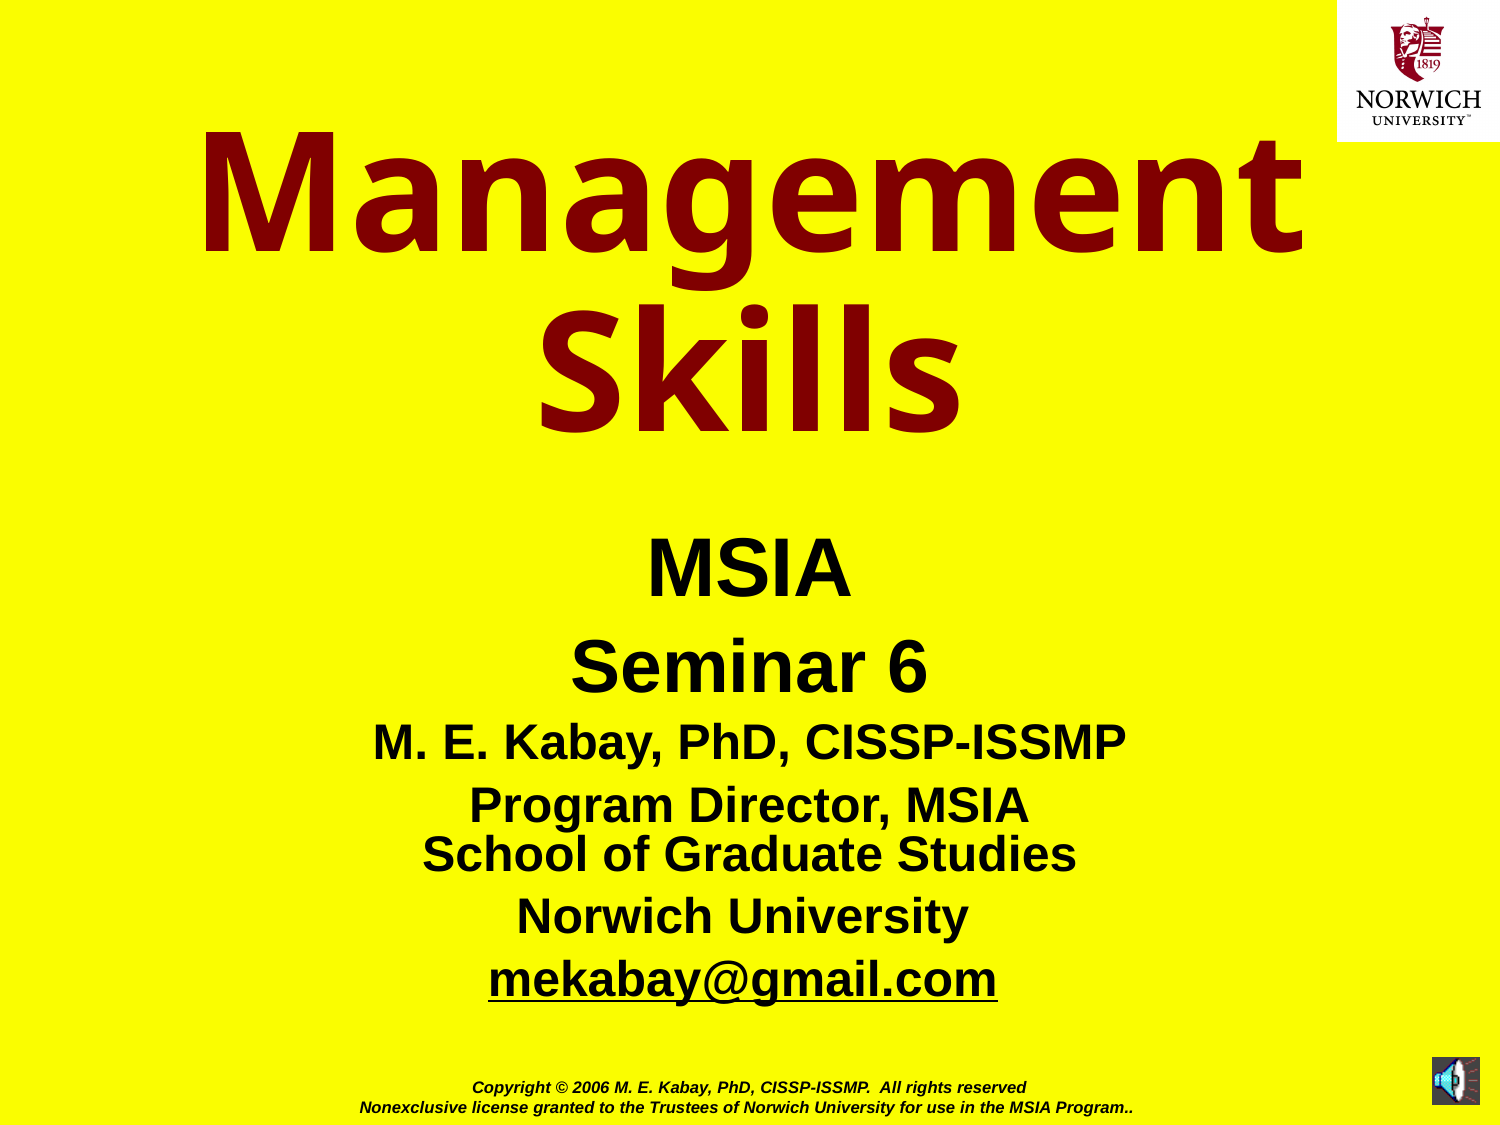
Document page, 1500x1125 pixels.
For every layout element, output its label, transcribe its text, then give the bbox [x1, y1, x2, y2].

subtitle MSIA Seminar 6 M. E. Kabay, PhD, CISSP-ISSMP Program Director, MSIA School of Graduate Studies Norwich University mekabay@gmail.com [225, 525, 1275, 1038]
picture [1337, 0, 1500, 142]
picture [1431, 1056, 1482, 1107]
title Management Skills [112, 37, 1388, 538]
